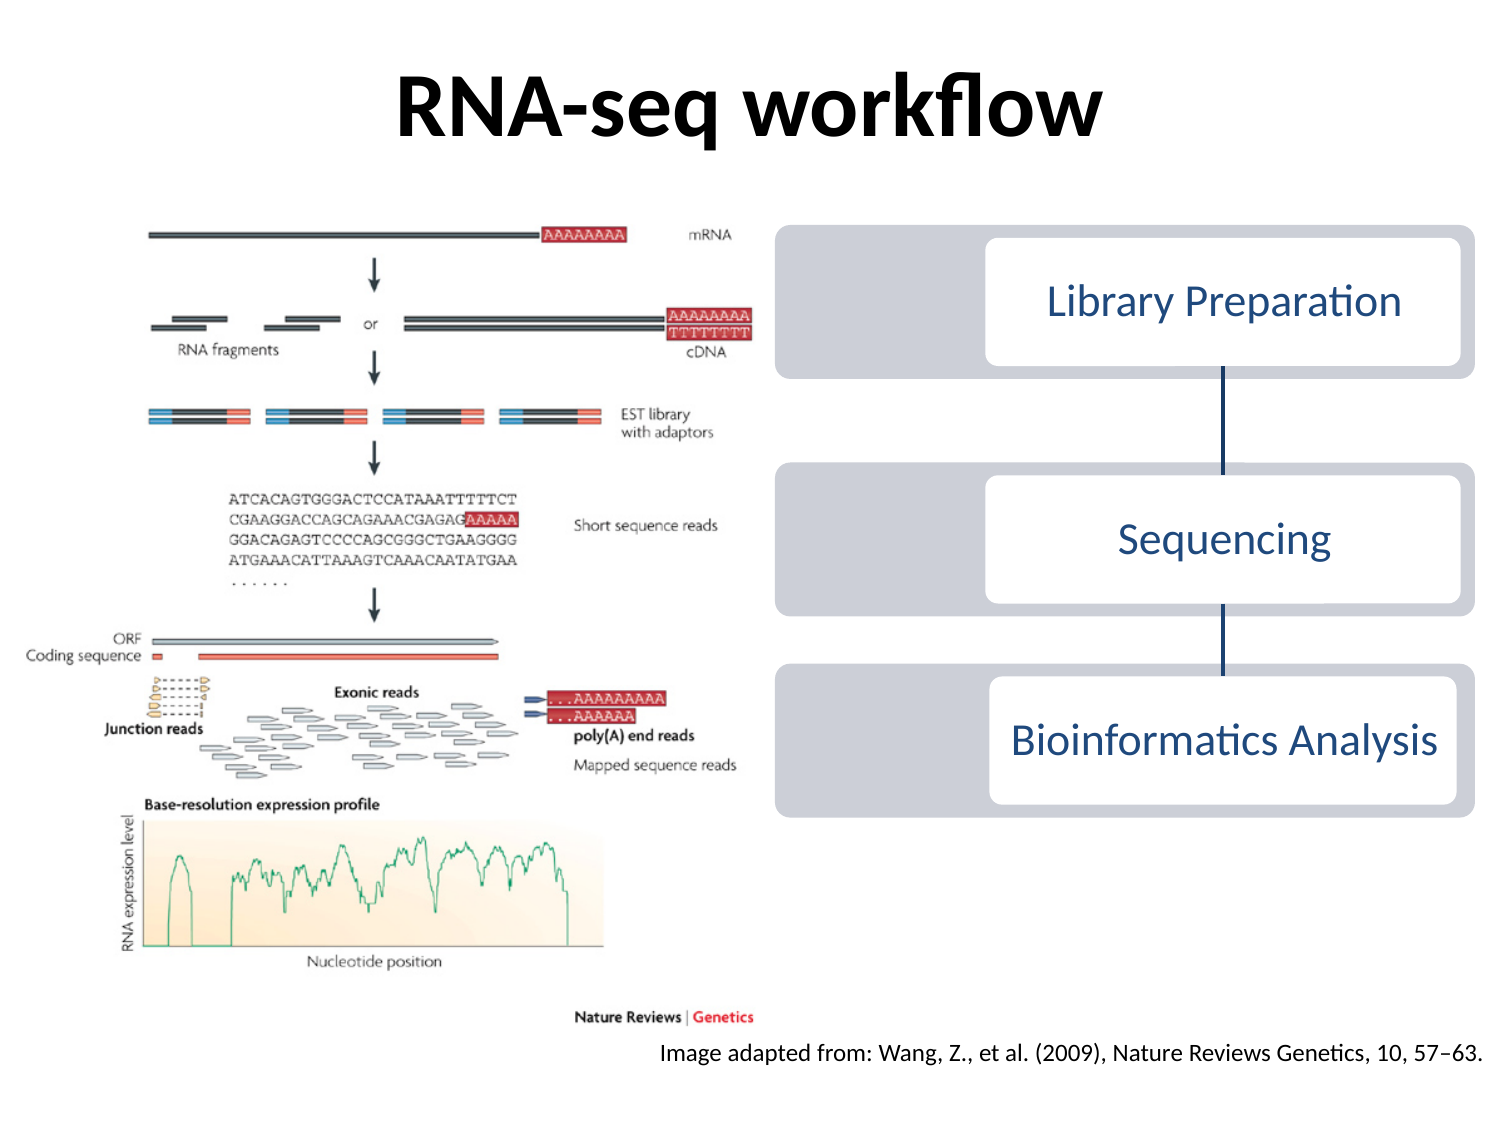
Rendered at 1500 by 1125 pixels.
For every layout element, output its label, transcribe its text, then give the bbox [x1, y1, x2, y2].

text_box Image adapted from: Wang, Z., et al. (2009), Nature Reviews Genetics, 10, 57–63. [0, 1029, 1500, 1075]
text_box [774, 187, 1476, 935]
title RNA-seq workflow [75, 24, 1425, 175]
picture [24, 224, 758, 1030]
